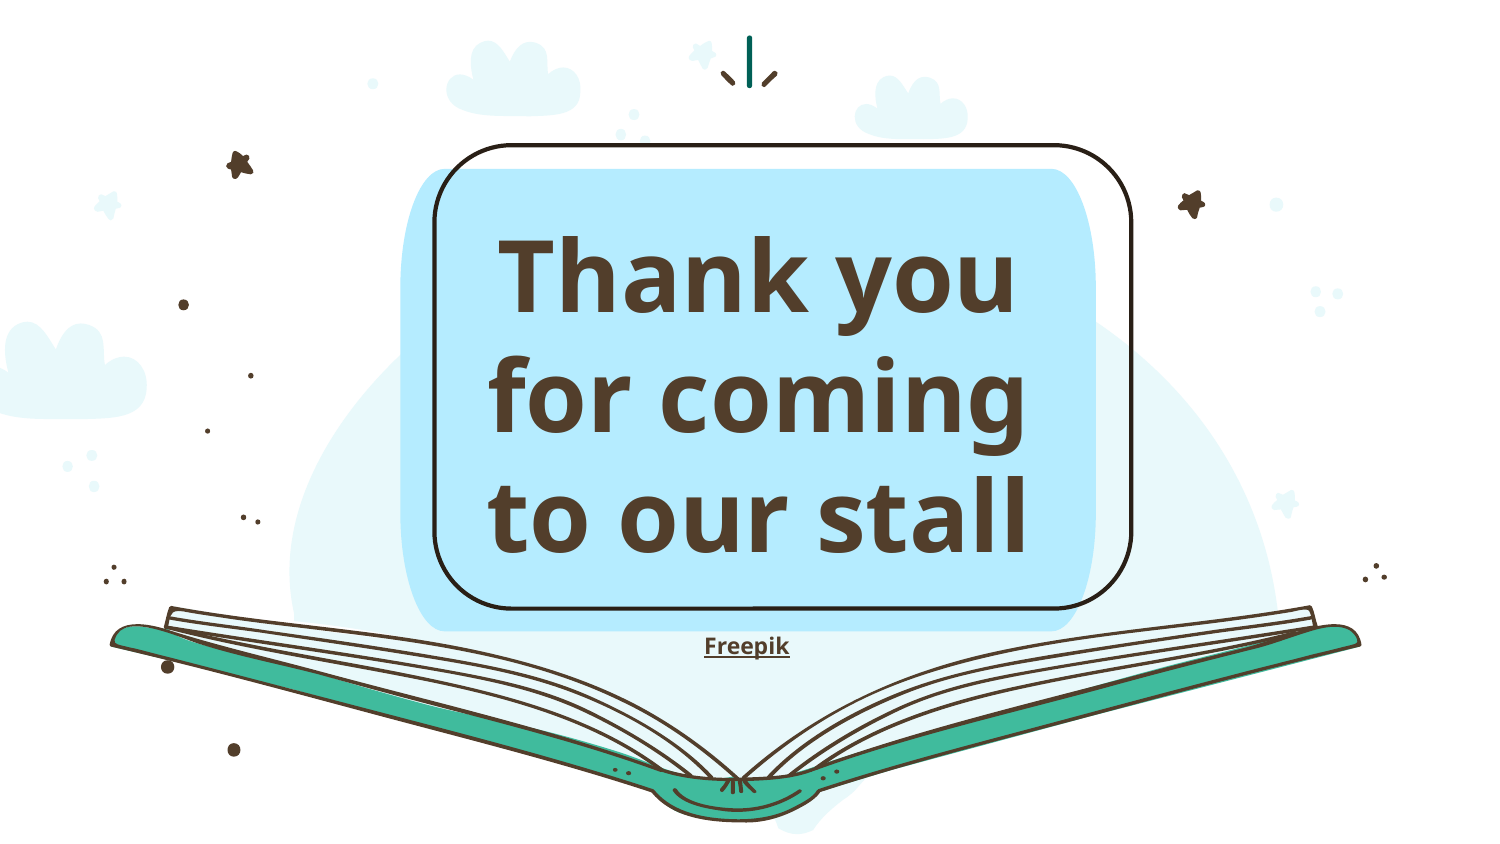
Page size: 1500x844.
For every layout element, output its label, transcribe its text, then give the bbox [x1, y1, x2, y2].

text_box [432, 143, 1134, 611]
title Thank you for coming to our stall [426, 172, 455, 588]
text_box [400, 179, 1079, 632]
text_box [434, 168, 453, 172]
